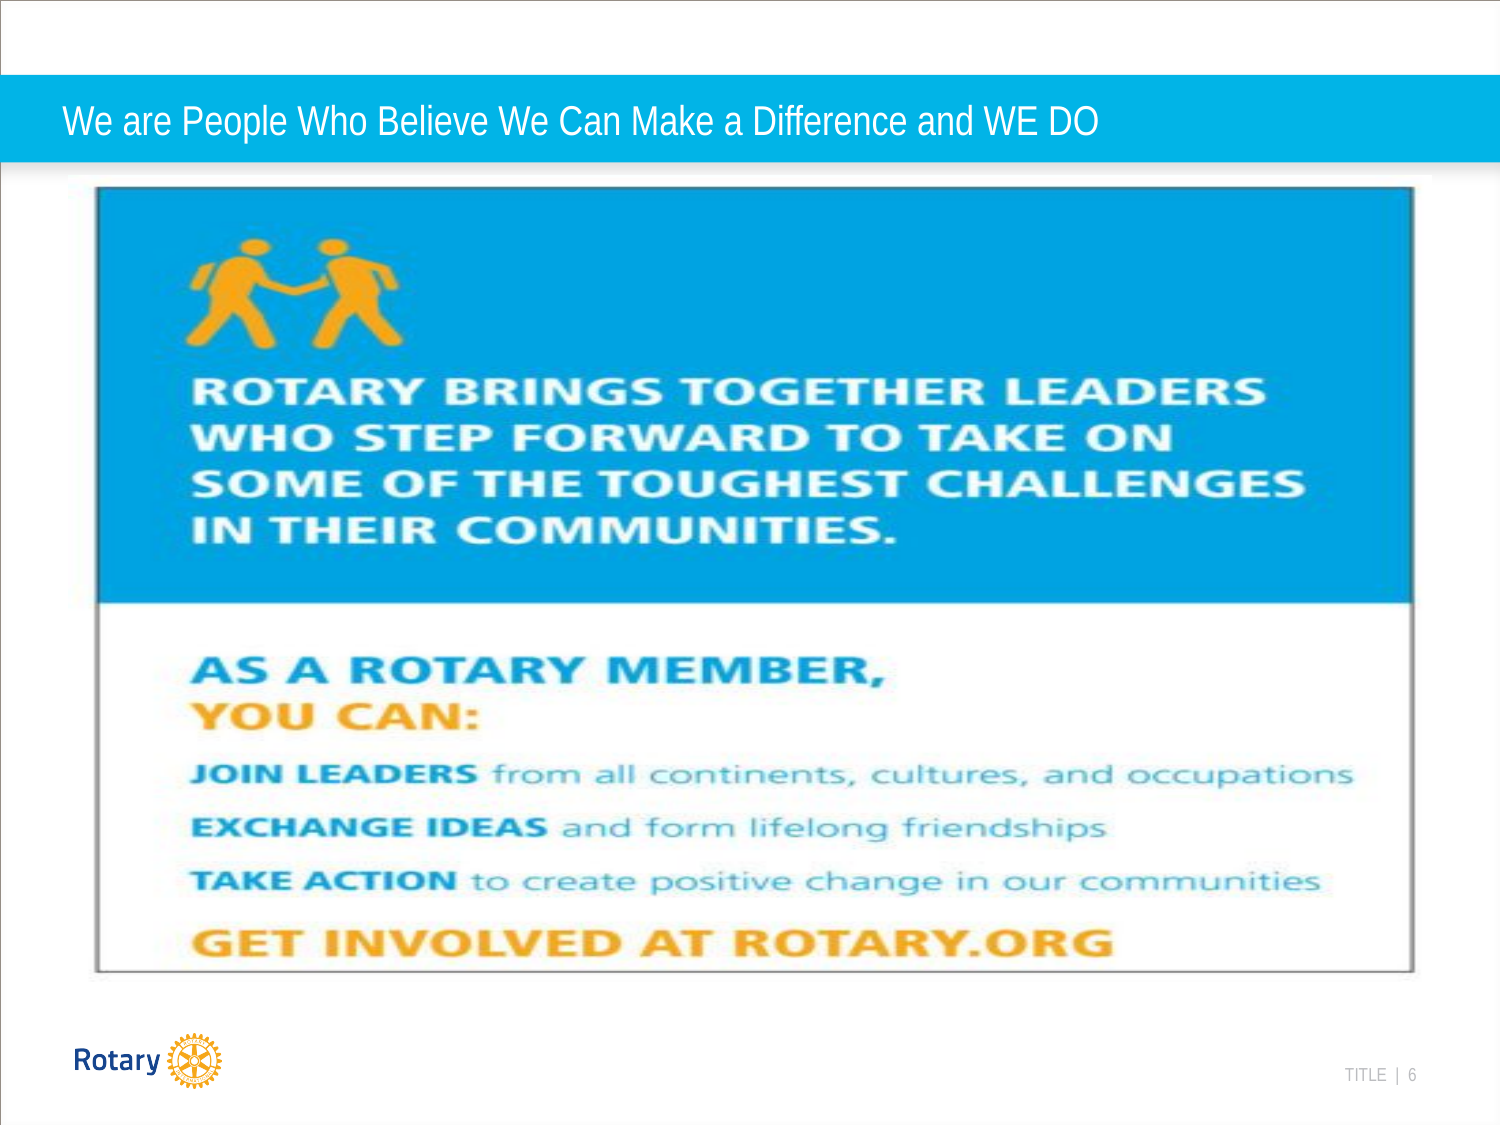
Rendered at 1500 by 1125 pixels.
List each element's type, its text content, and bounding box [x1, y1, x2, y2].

picture [68, 175, 1432, 988]
picture [75, 1033, 222, 1089]
title We are People Who Believe We Can Make a Difference and WE DO [62, 75, 1500, 163]
